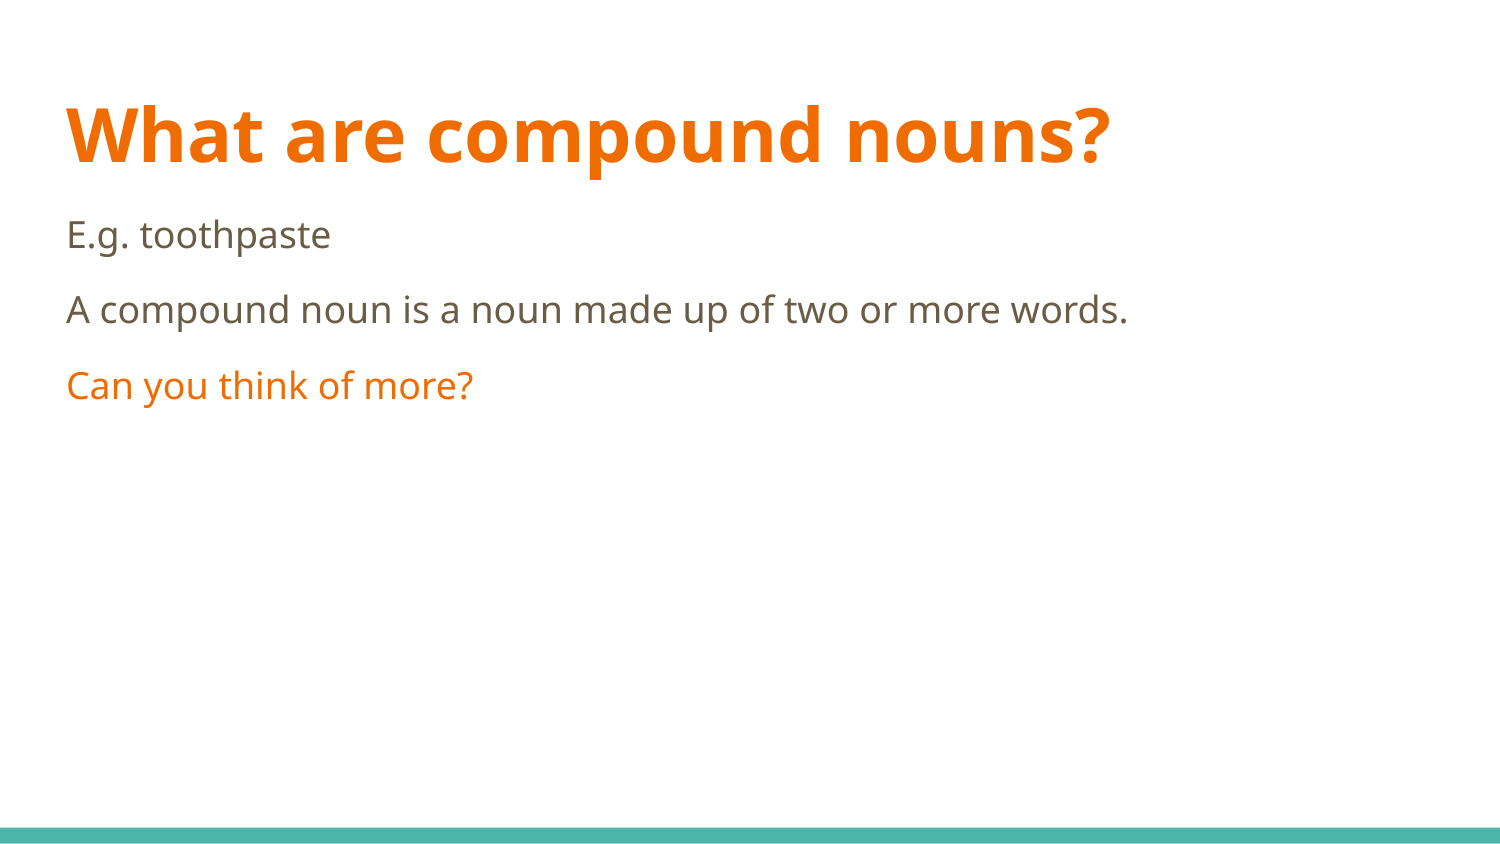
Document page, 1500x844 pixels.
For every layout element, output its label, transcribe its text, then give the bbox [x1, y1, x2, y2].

title What are compound nouns? [51, 72, 1449, 189]
list A compound noun is a noun made up of two or more words. [51, 264, 1449, 339]
list E.g. toothpaste [51, 189, 1449, 264]
list Can you think of more? [51, 339, 1449, 416]
